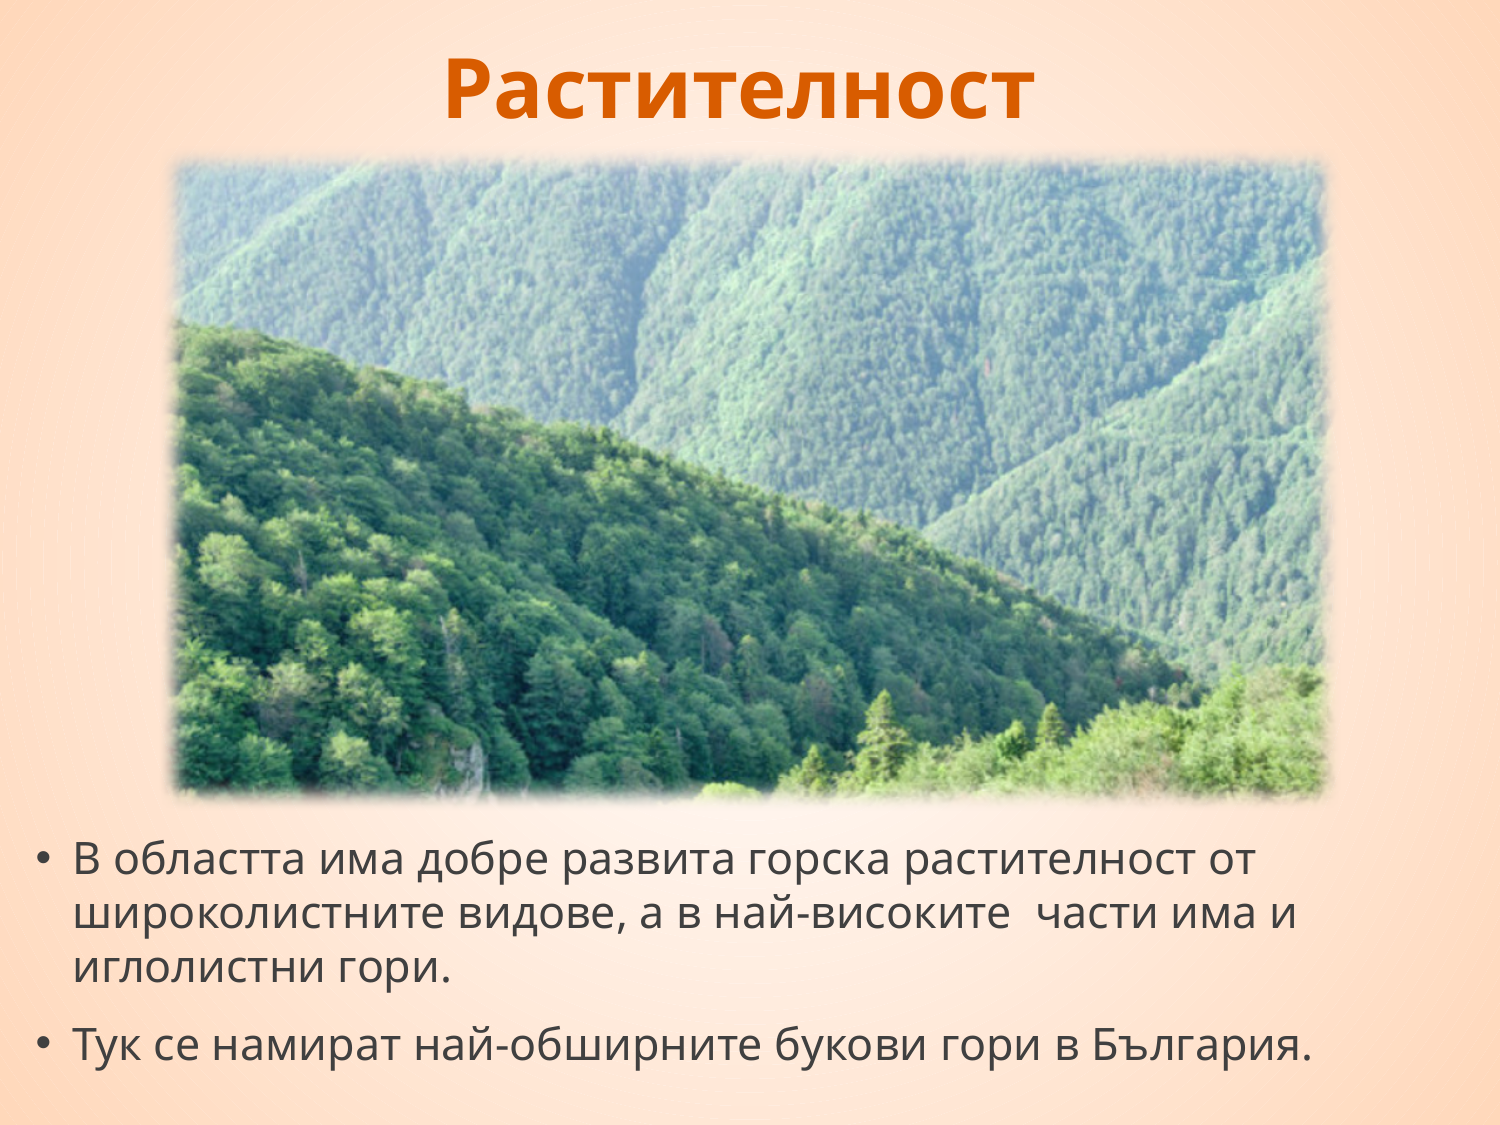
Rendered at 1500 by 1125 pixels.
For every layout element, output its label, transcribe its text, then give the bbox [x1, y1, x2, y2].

list В областта има добре развита горска растителност от широколистните видове, а в най-високите части има и иглолистни гори. Тук се намират най-обширните букови гори в България. [20, 822, 1480, 1079]
picture [159, 145, 1341, 811]
title Растителност [0, 21, 1500, 161]
